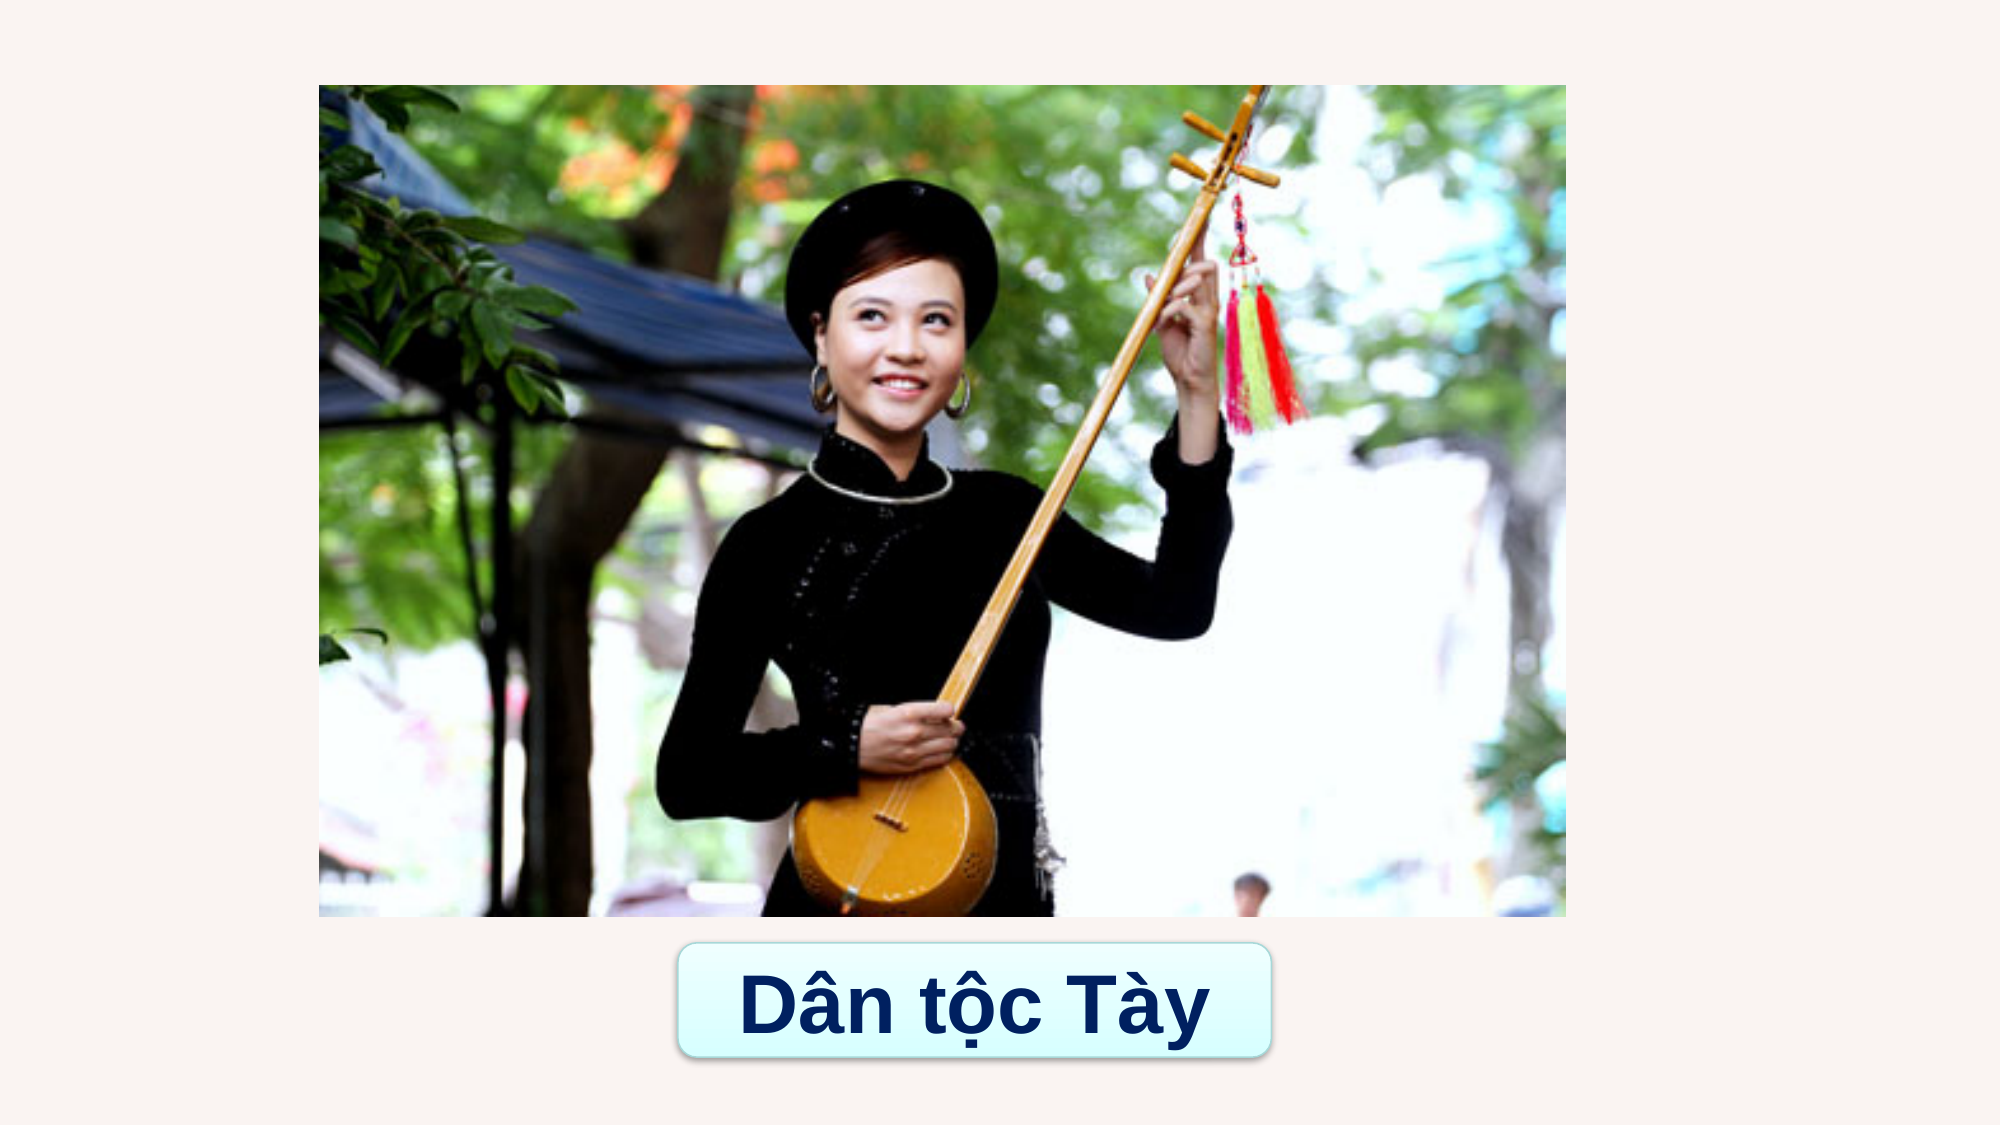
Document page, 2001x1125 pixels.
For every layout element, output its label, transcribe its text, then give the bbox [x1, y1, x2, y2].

text_box Dân tộc Tày [677, 942, 1273, 1058]
picture [319, 84, 1566, 917]
